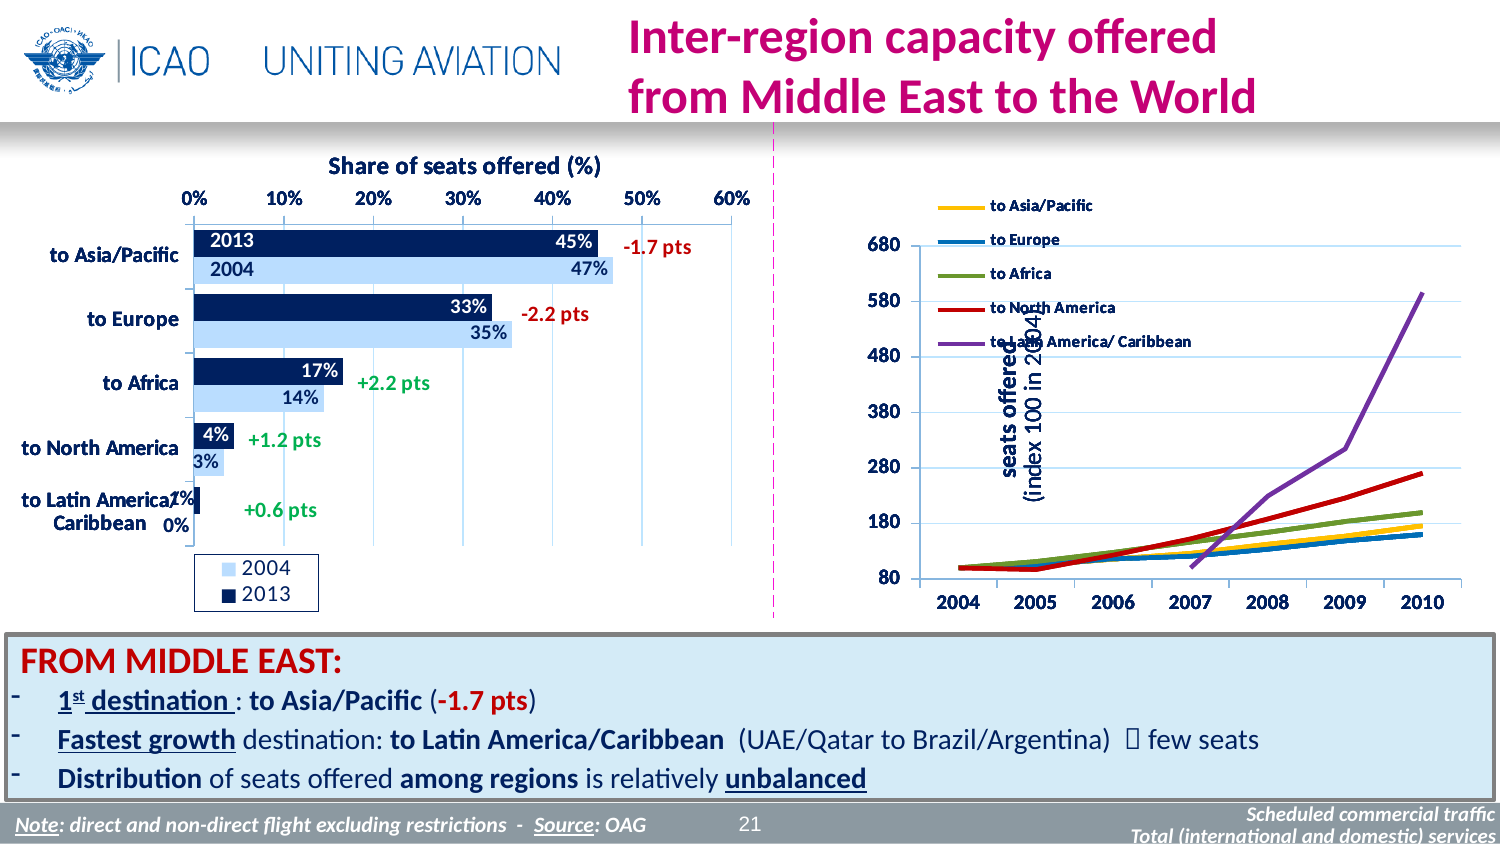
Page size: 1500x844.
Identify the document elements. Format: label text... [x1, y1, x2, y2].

text_box Scheduled commercial traffic [772, 792, 1500, 802]
picture [0, 0, 1500, 161]
text_box FROM MIDDLE EAST: [4, 623, 1496, 694]
text_box [4, 694, 9, 802]
chart [0, 146, 768, 620]
chart [796, 181, 1477, 632]
text_box Inter-region capacity offered from Middle East to the World [560, 0, 1500, 127]
slide_number 21 [0, 802, 1500, 844]
text_box 1st destination : to Asia/Pacific (-1.7 pts) Fastest growth destination: to Latin America/Caribbean (UAE/Qatar to Brazil/Argentina)  few seats Distribution of seats offered among regions is relatively unbalanced [9, 680, 1496, 802]
